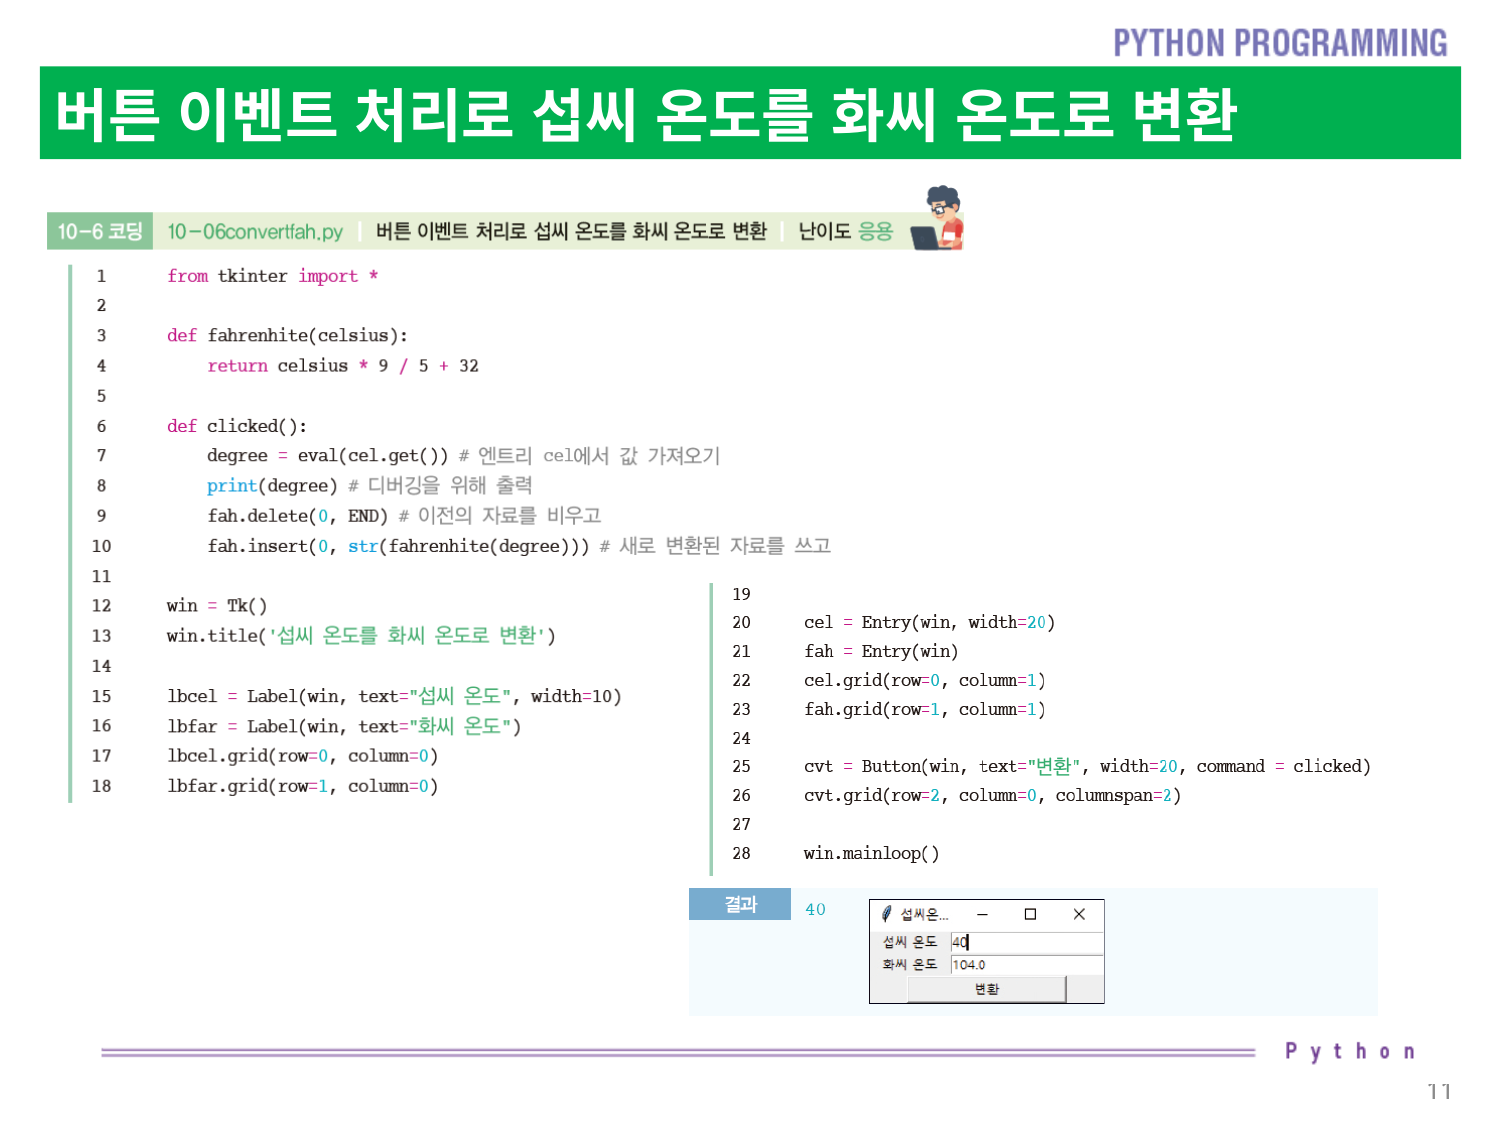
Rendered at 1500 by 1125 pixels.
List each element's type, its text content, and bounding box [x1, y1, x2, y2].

title 버튼 이벤트 처리로 섭씨 온도를 화씨 온도로 변환 [39, 76, 1444, 152]
picture [18, 177, 1483, 1084]
picture [1106, 13, 1462, 66]
slide_number 11 [1119, 1071, 1470, 1112]
